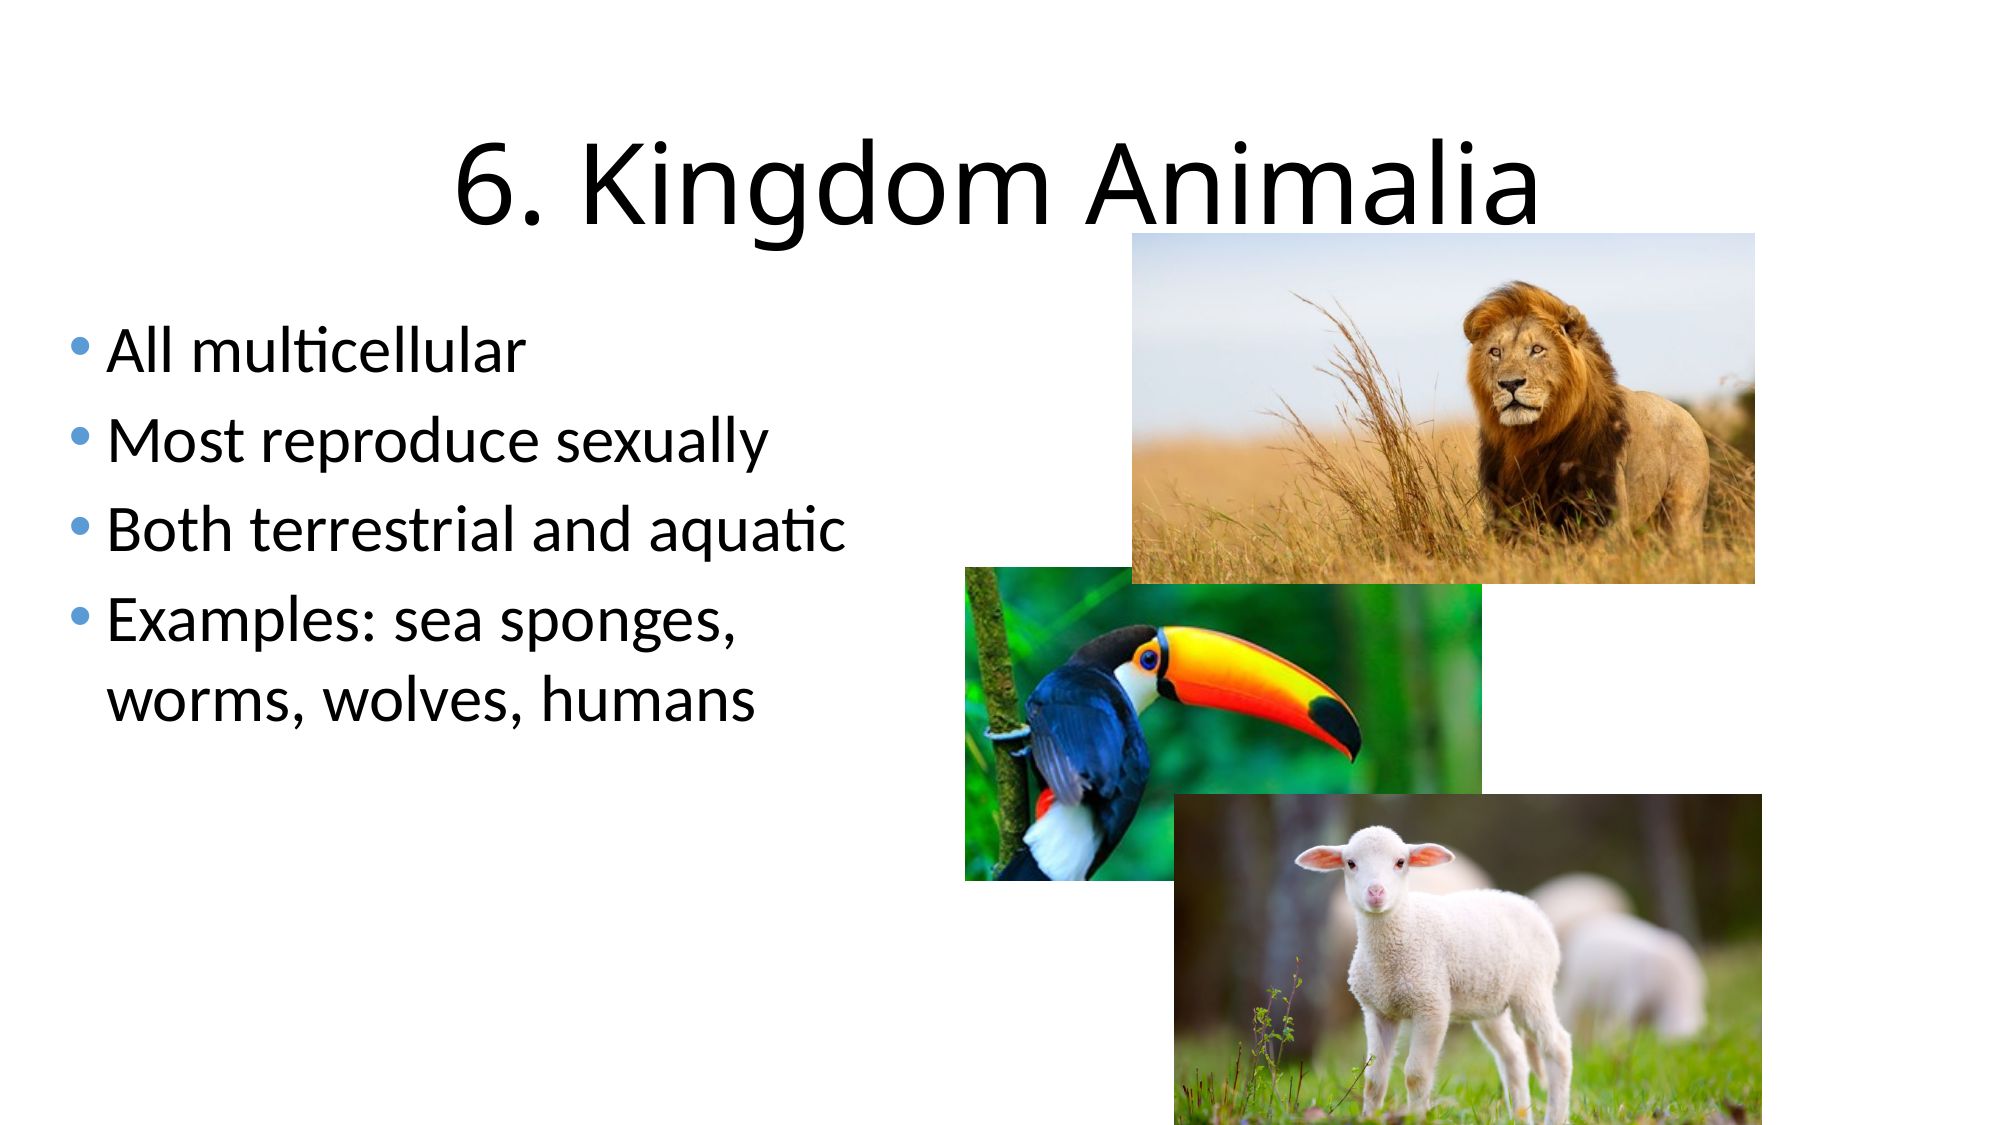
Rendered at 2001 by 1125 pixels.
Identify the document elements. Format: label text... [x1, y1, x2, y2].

picture [965, 233, 1762, 1125]
title 6. Kingdom Animalia [363, 93, 1636, 267]
list All multicellular Most reproduce sexually Both terrestrial and aquatic Examples: sea sponges, worms, wolves, humans [53, 297, 903, 987]
